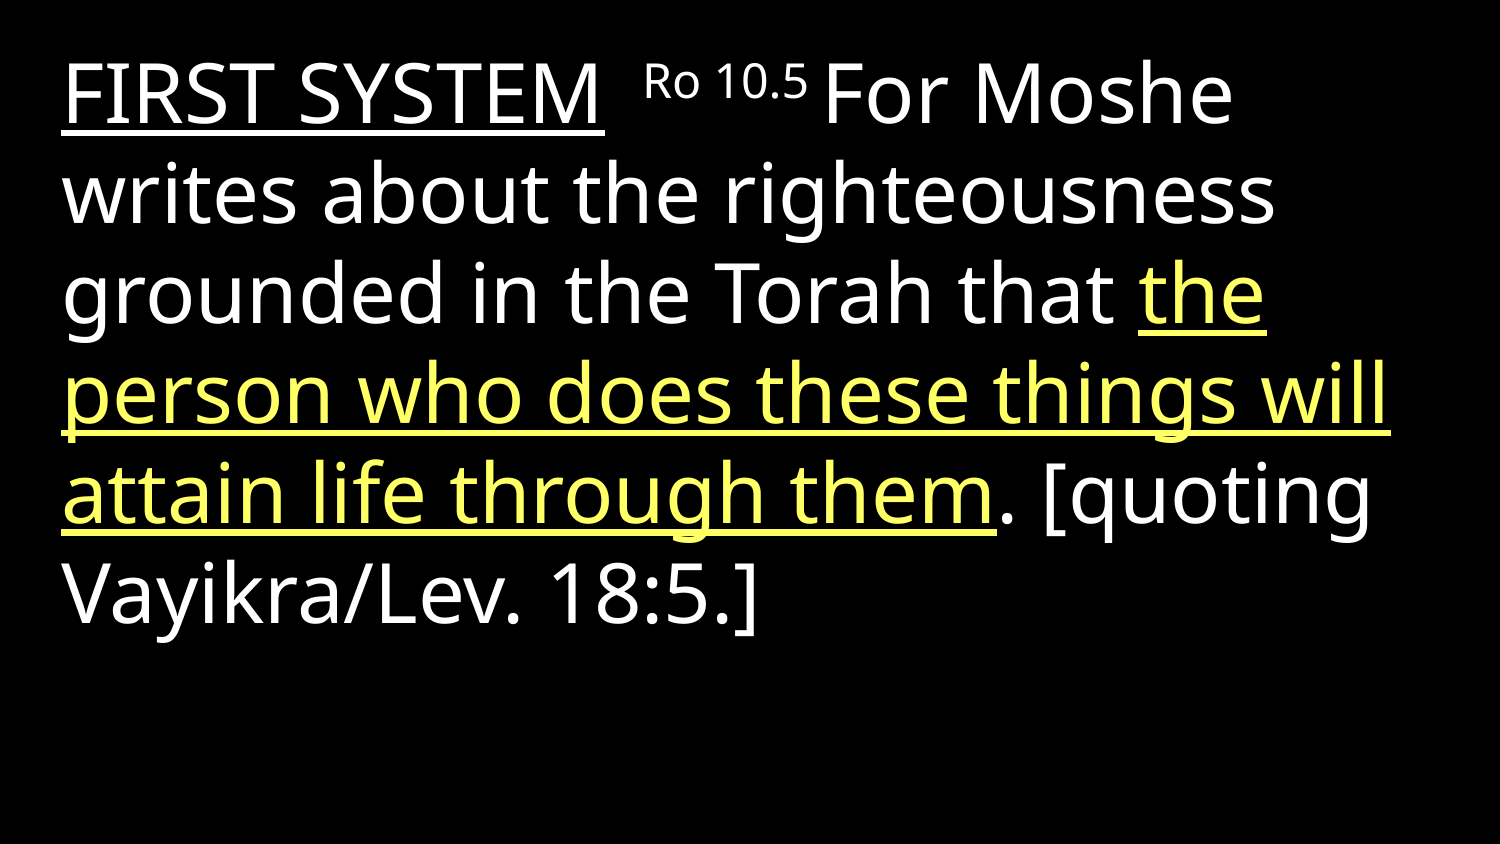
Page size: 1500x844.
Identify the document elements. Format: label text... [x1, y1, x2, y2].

subtitle FIRST SYSTEM Ro 10.5 For Moshe writes about the righteousness grounded in the Torah that the person who does these things will attain life through them. [quoting Vayikra/Lev. 18:5.] [50, 34, 1450, 797]
